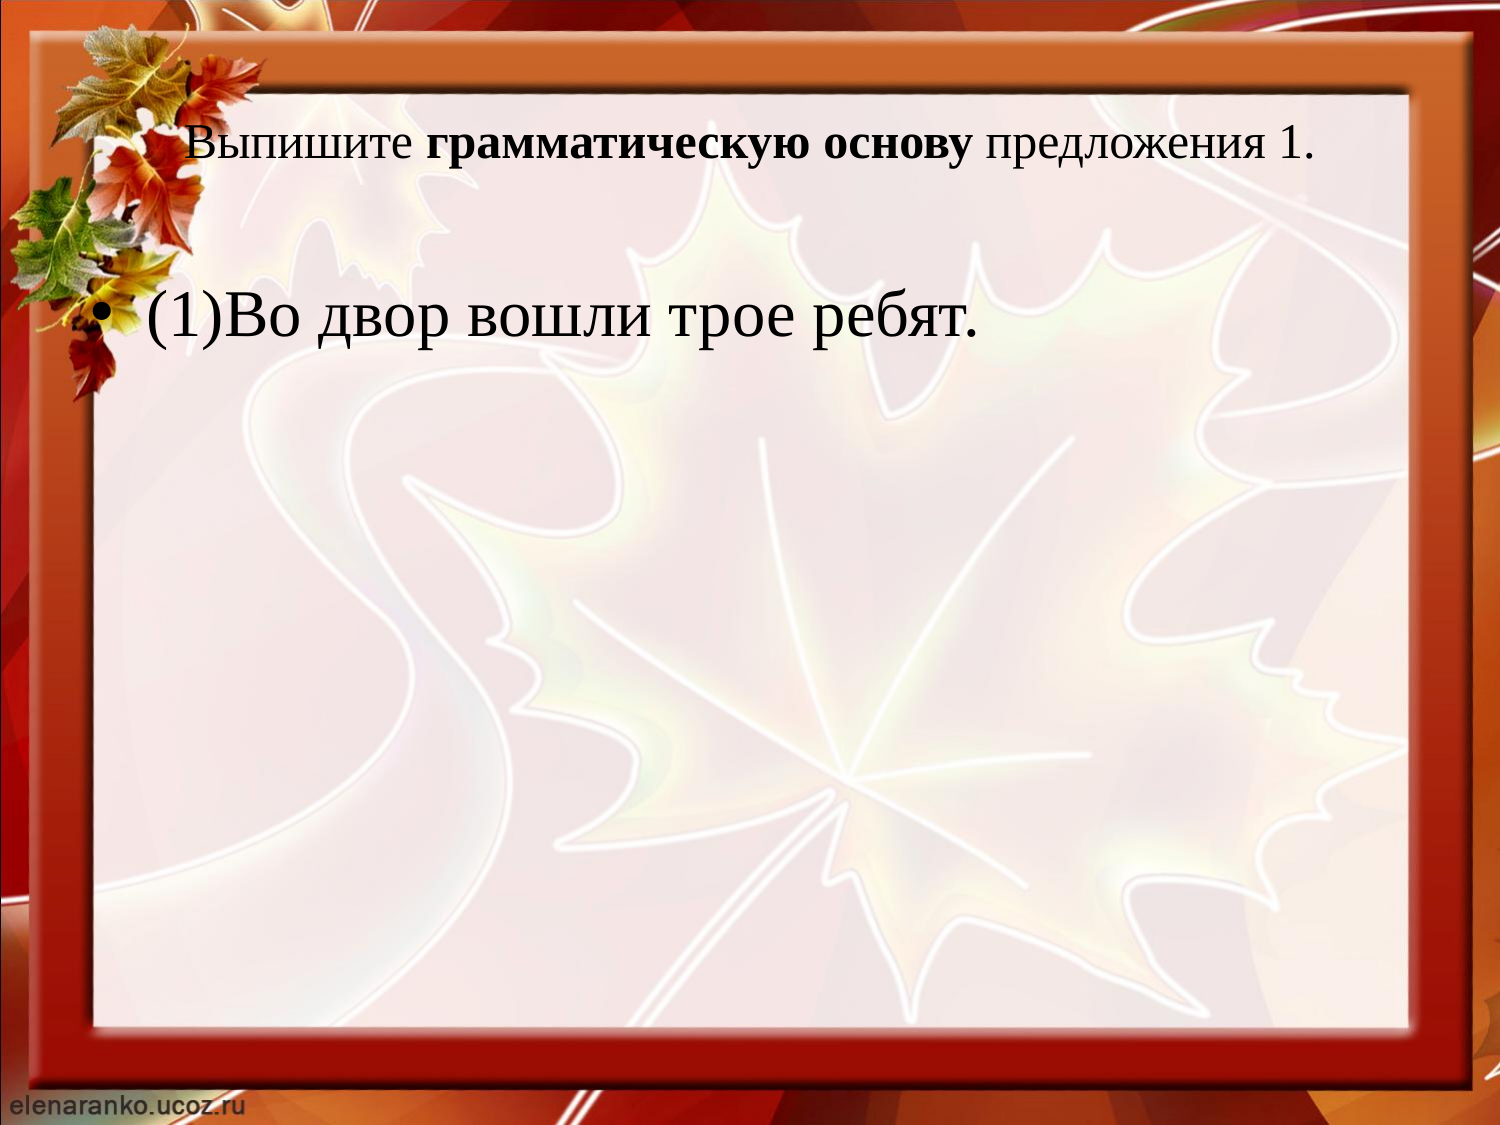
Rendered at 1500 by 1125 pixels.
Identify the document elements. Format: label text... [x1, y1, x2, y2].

title Выпишите грамматическую основу предложения 1. [75, 45, 1425, 233]
picture [0, 0, 1500, 1125]
list (1)Во двор вошли трое ребят. [75, 262, 1425, 1005]
